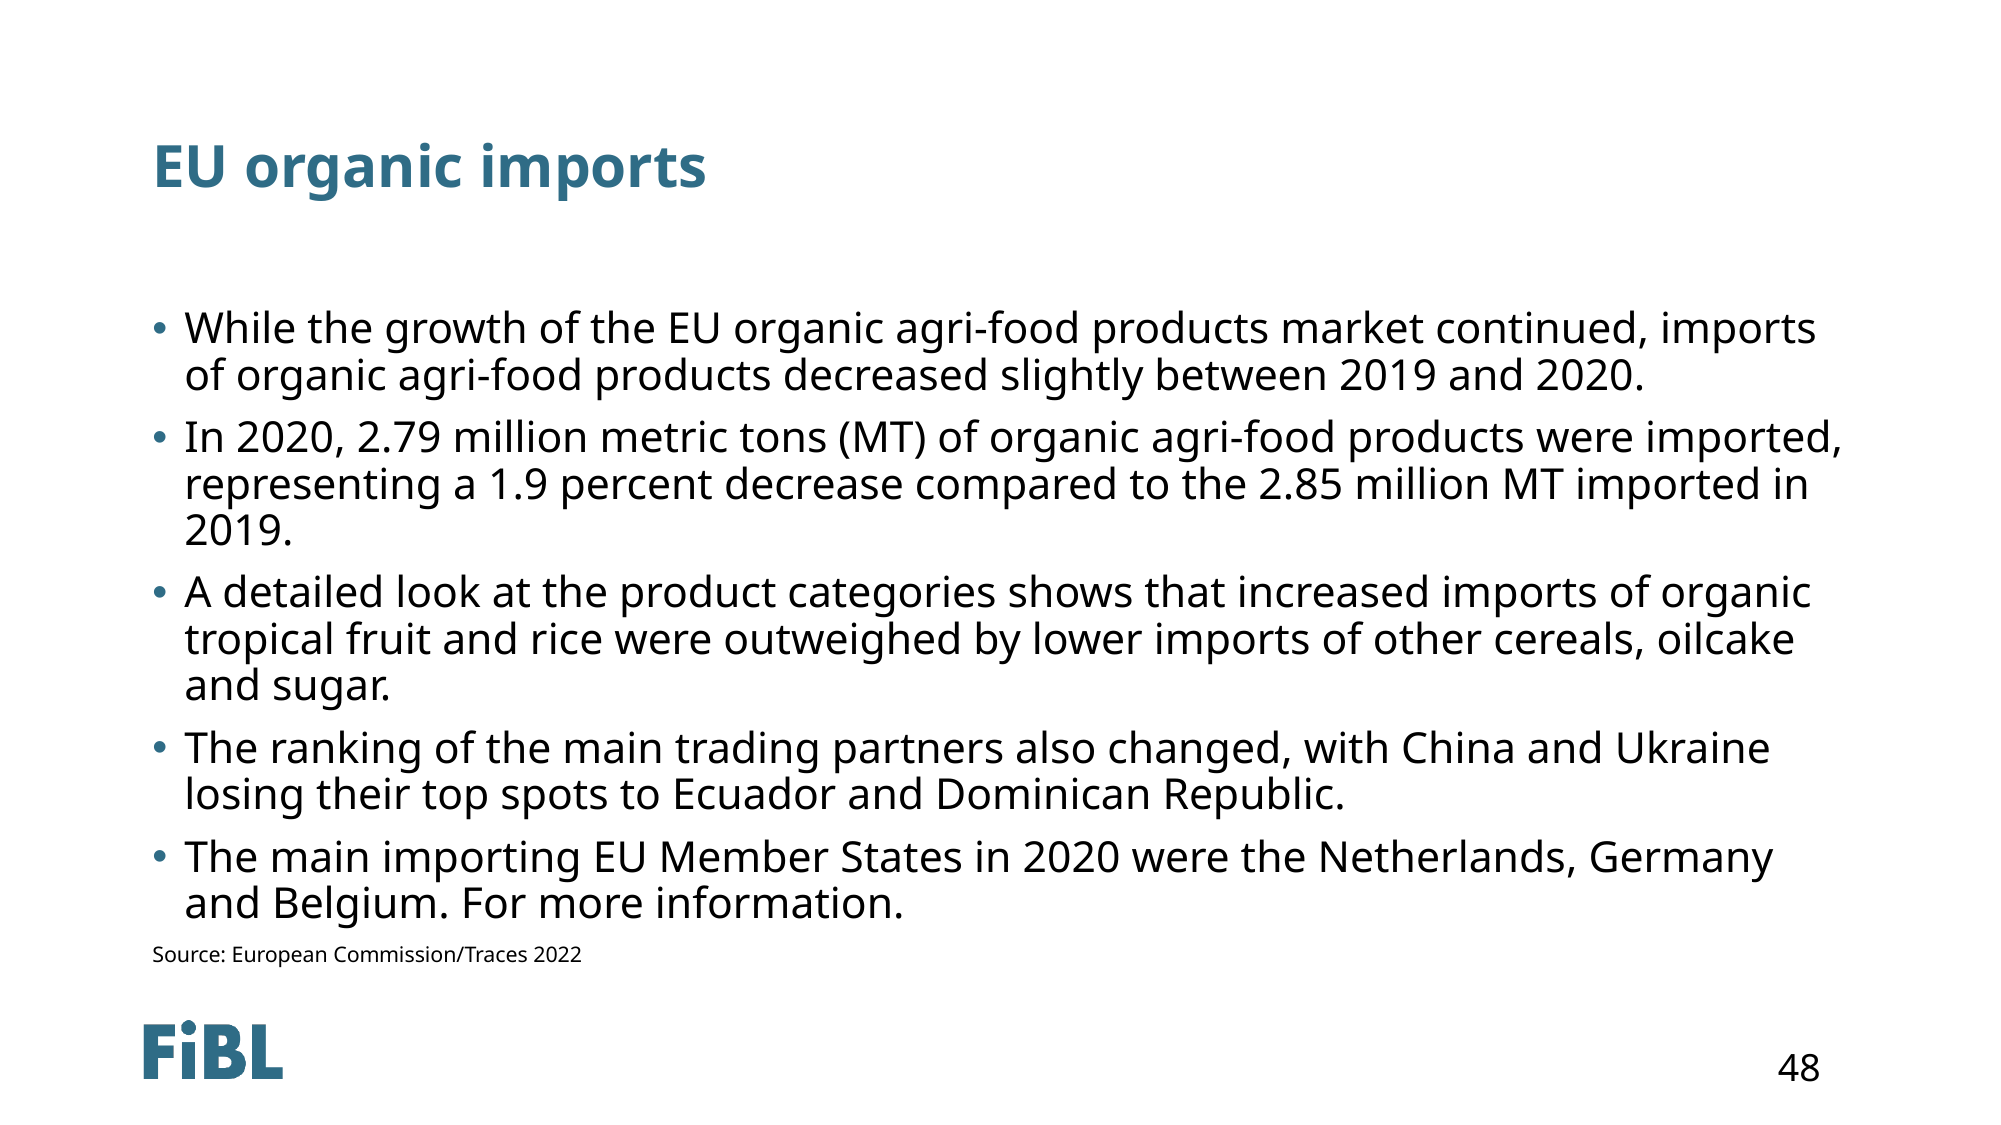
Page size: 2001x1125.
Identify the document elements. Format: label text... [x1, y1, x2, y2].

picture [143, 1020, 283, 1079]
title EU organic imports [137, 59, 1863, 278]
list While the growth of the EU organic agri-food products market continued, imports of organic agri-food products decreased slightly between 2019 and 2020. In 2020, 2.79 million metric tons (MT) of organic agri-food products were imported, representing a 1.9 percent decrease compared to the 2.85 million MT imported in 2019. A detailed look at the product categories shows that increased imports of organic tropical fruit and rice were outweighed by lower imports of other cereals, oilcake and sugar. The ranking of the main trading partners also changed, with China and Ukraine losing their top spots to Ecuador and Dominican Republic. The main importing EU Member States in 2020 were the Netherlands, Germany and Belgium. For more information. Source: European Commission/Traces 2022 [137, 299, 1863, 1014]
